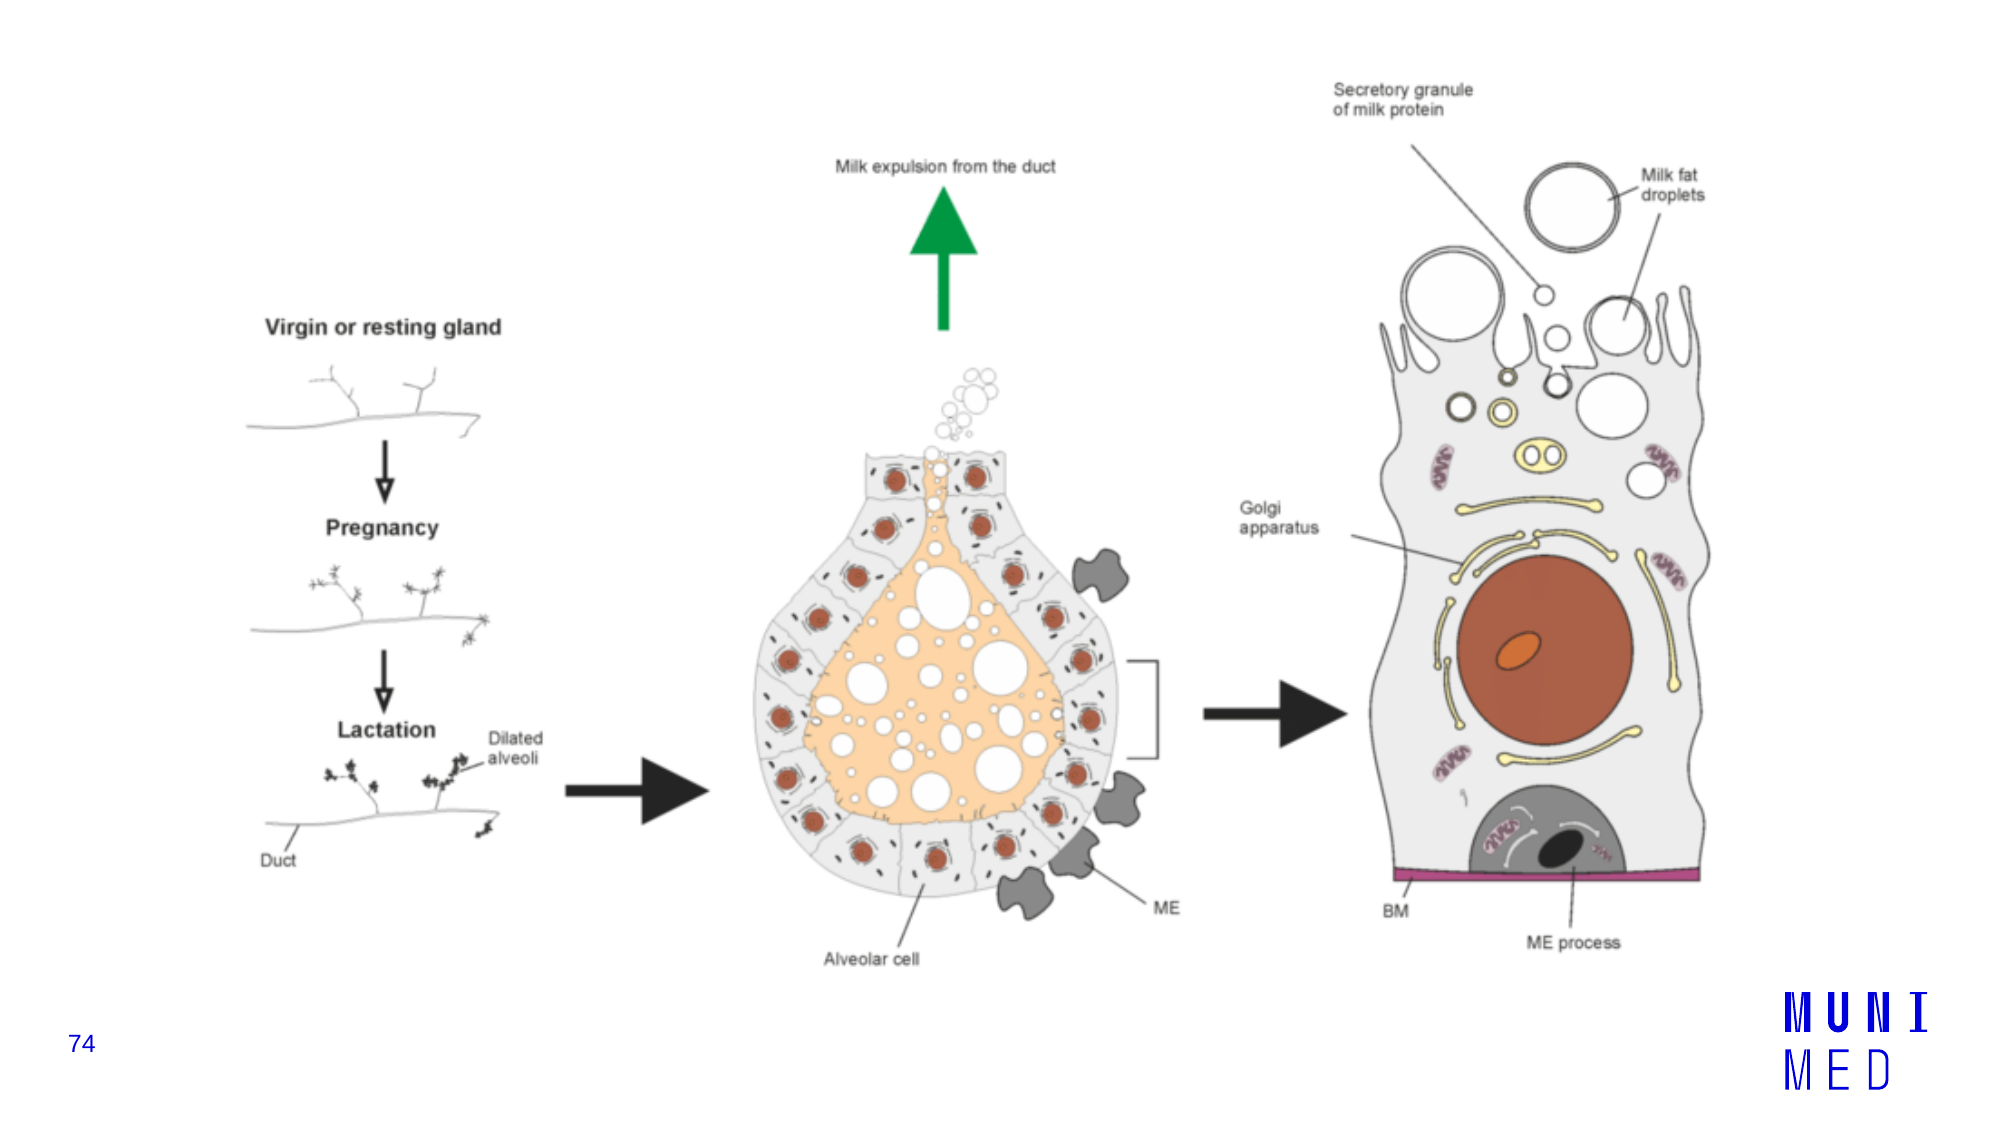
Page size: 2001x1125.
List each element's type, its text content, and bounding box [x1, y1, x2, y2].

slide_number 74 [67, 1021, 110, 1063]
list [213, 54, 1754, 996]
